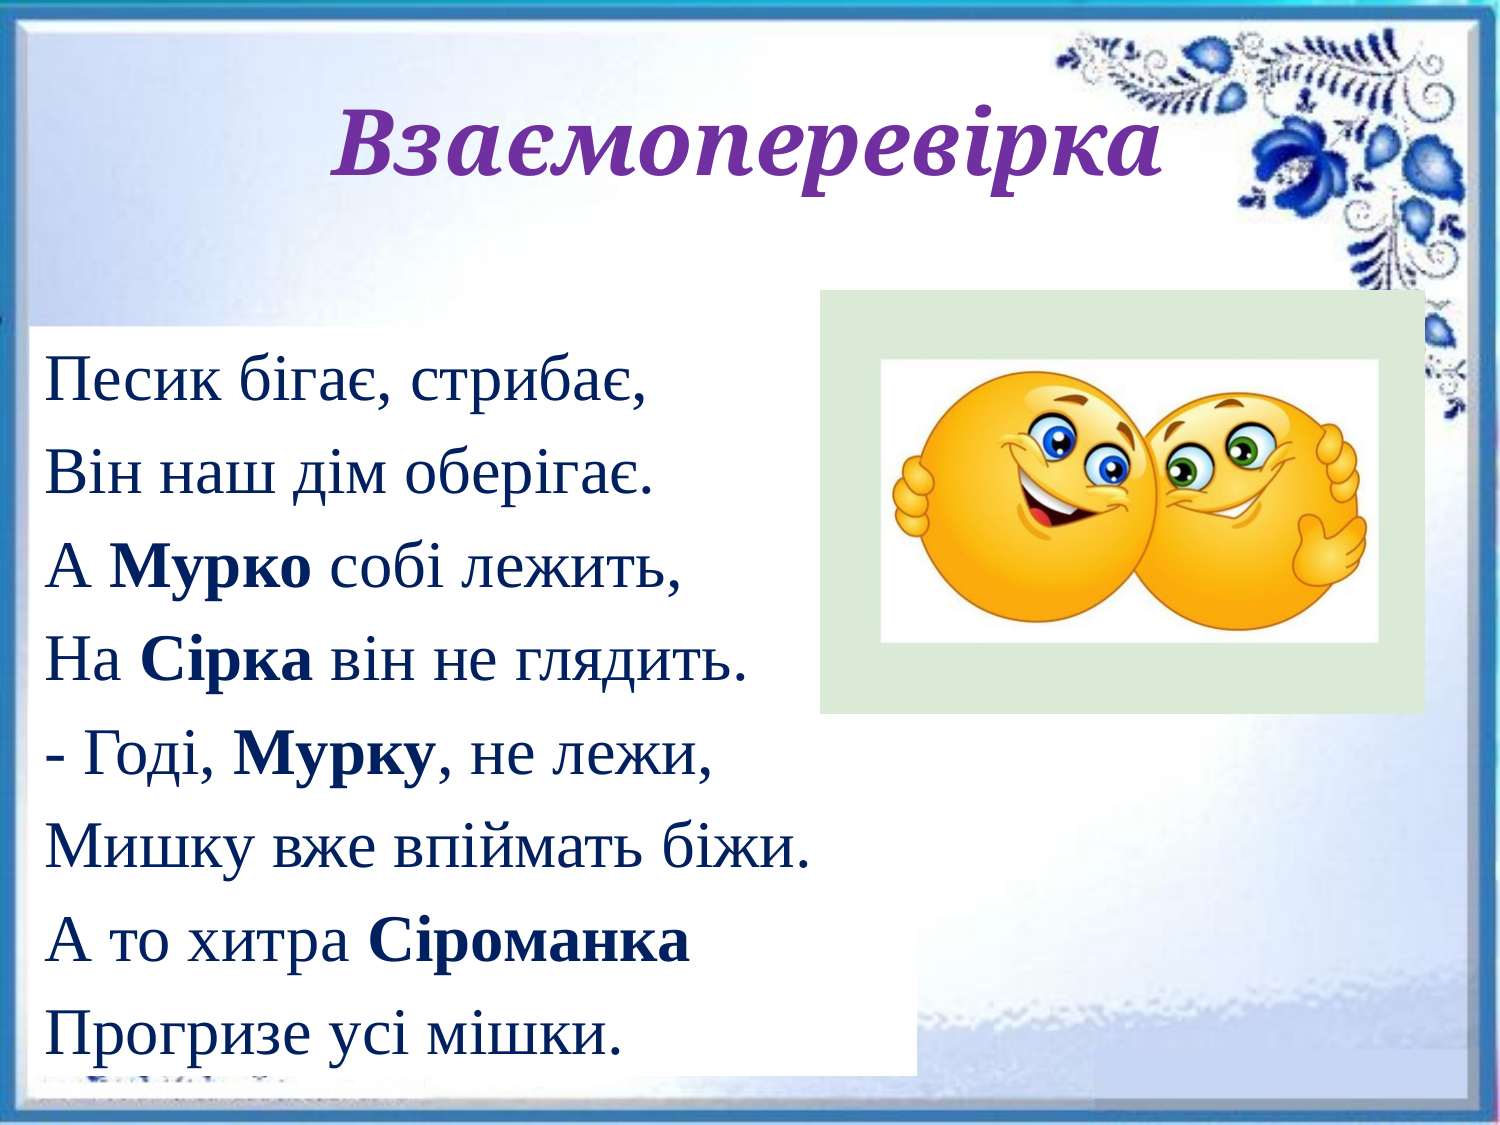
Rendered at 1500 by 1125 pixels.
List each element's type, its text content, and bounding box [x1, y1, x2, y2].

list Песик бігає, стрибає, Він наш дім оберігає. А Мурко собі лежить, На Сірка він не глядить. - Годі, Мурку, не лежи, Мишку вже впіймать біжи. А то хитра Сіроманка Прогризе усі мішки. [29, 326, 918, 1076]
title Взаємоперевірка [75, 45, 1425, 233]
picture [0, 0, 1500, 1125]
